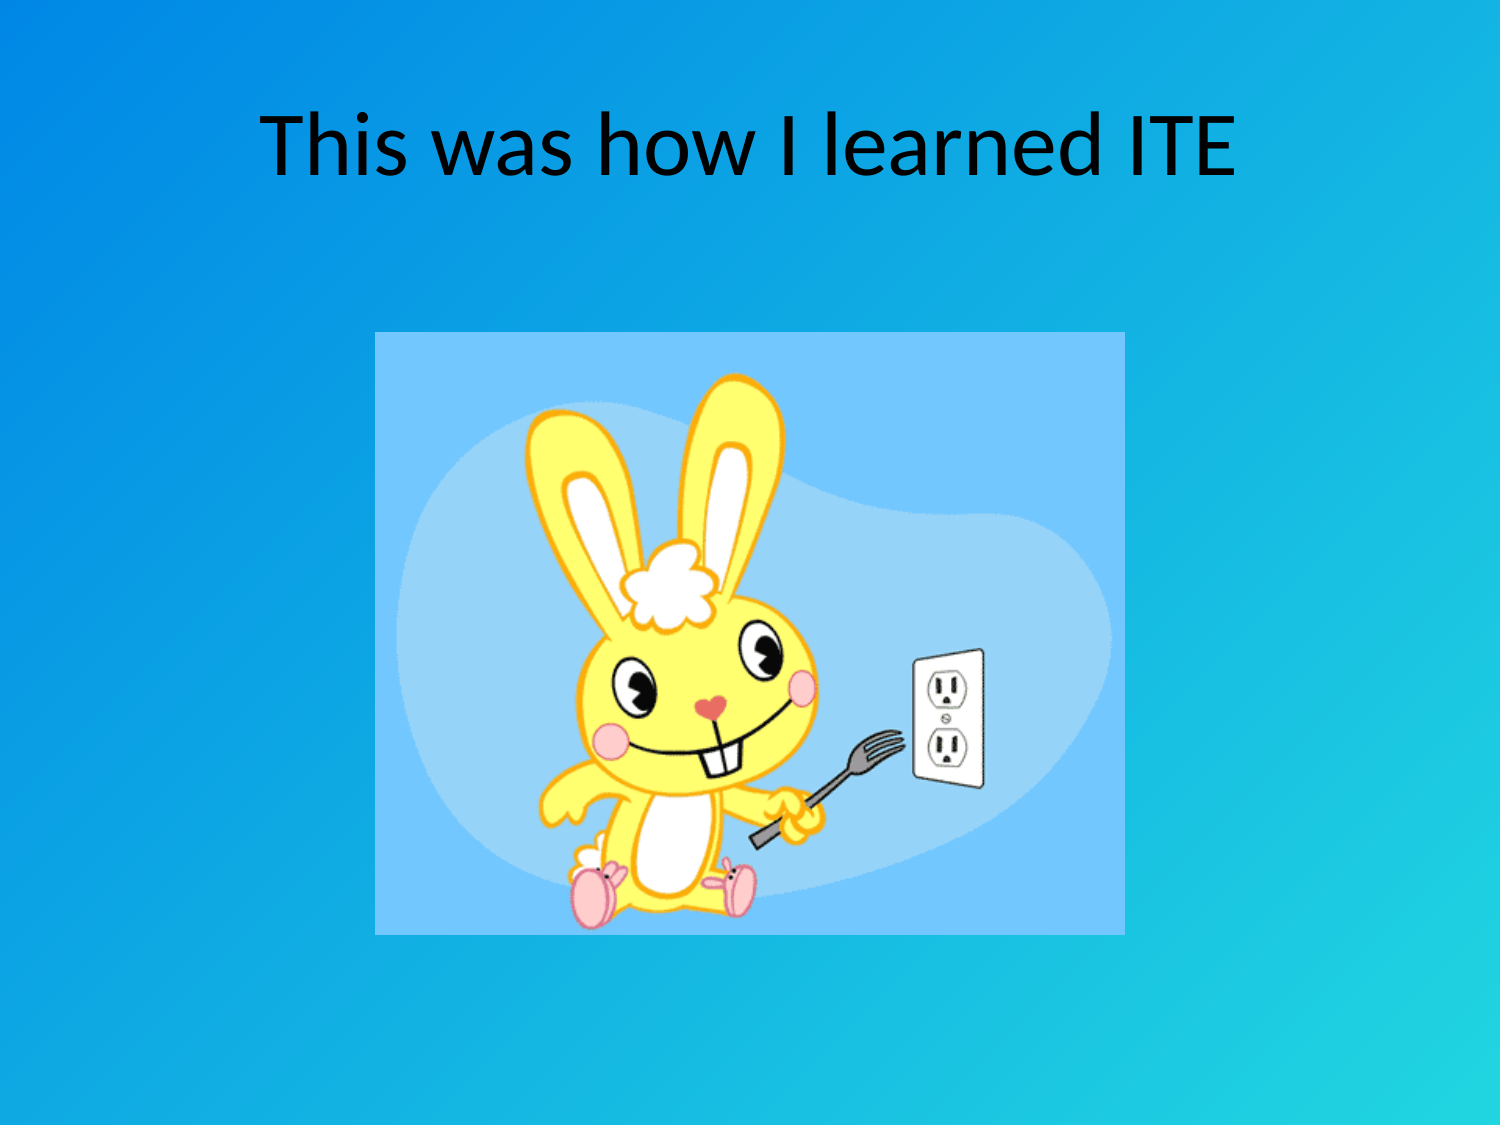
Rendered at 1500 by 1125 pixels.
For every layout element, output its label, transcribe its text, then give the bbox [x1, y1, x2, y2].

title This was how I learned ITE [75, 45, 1425, 233]
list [374, 332, 1126, 935]
